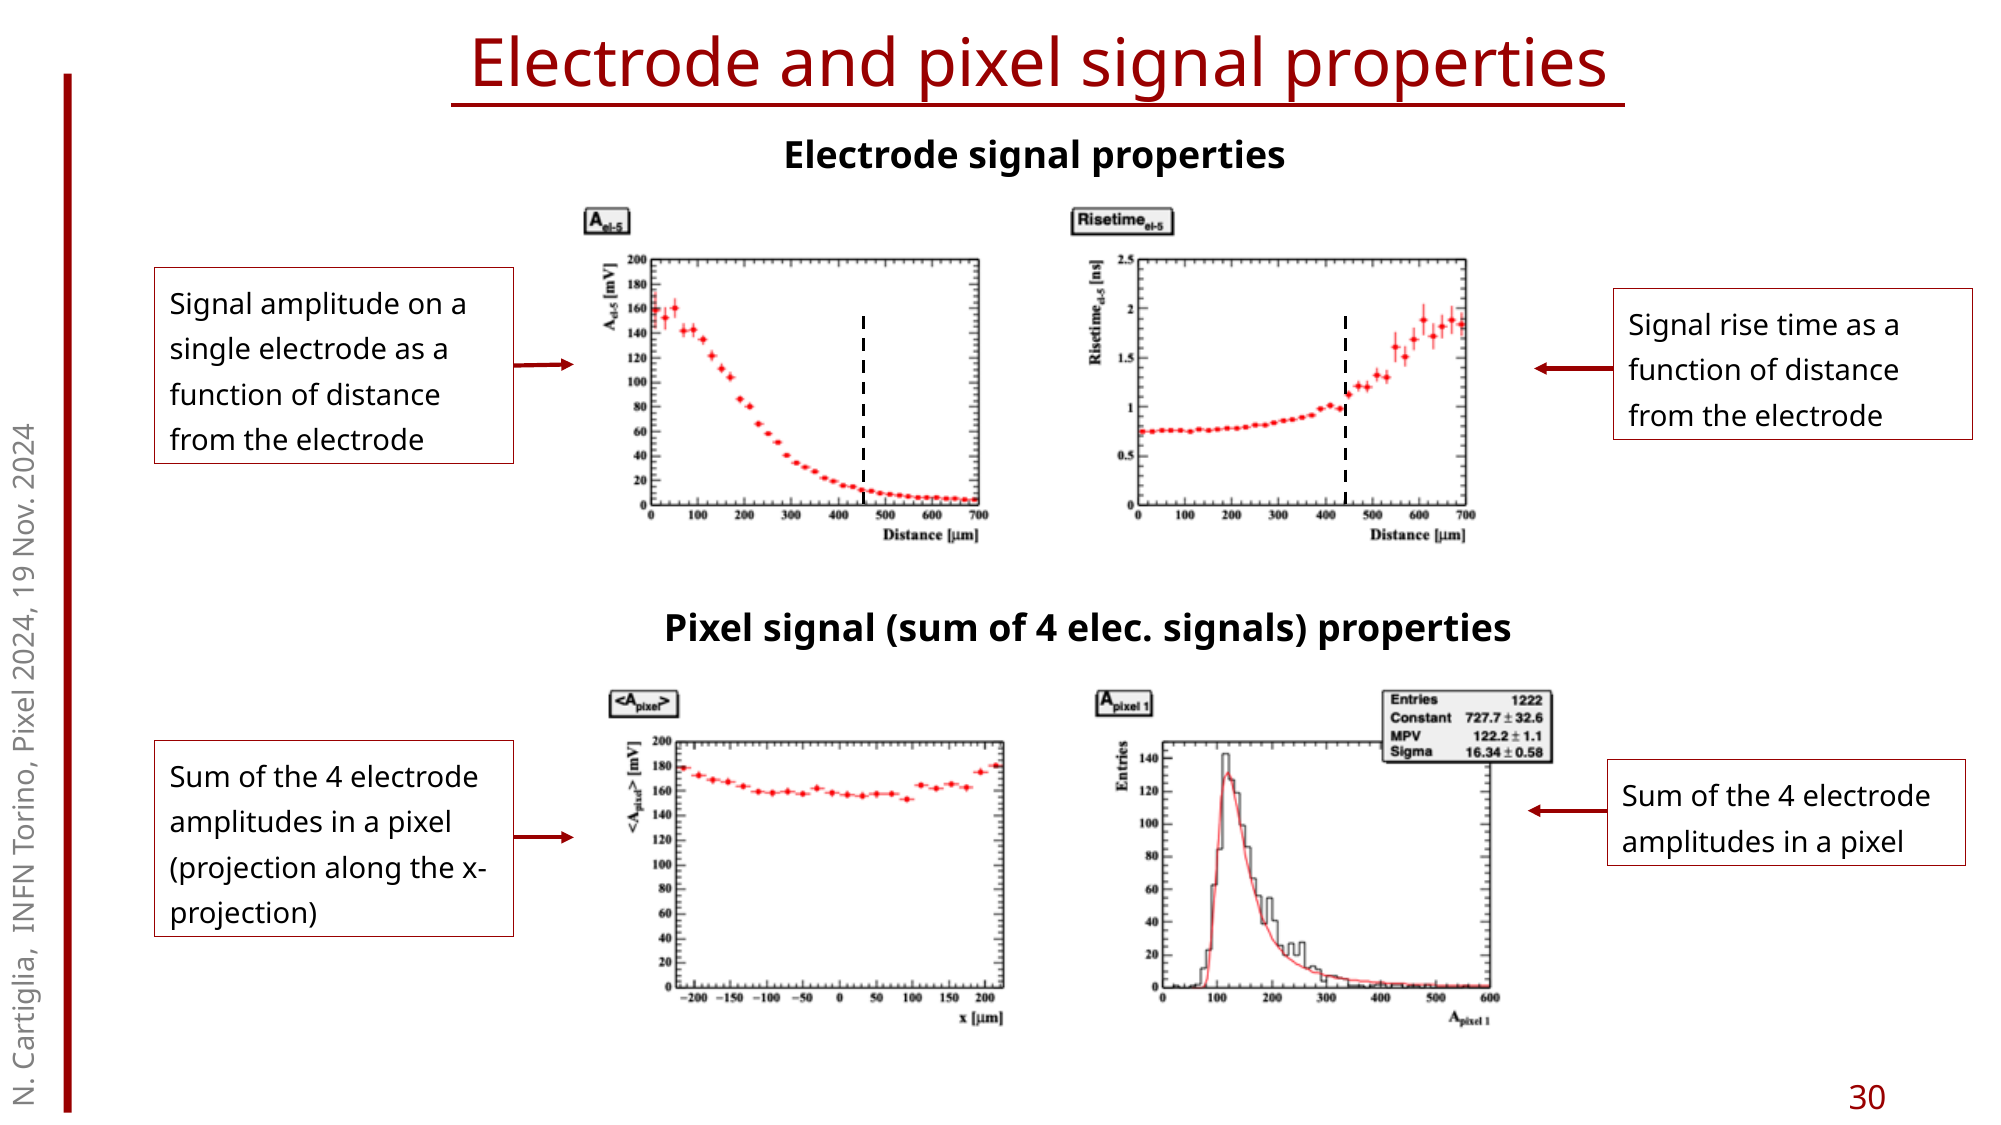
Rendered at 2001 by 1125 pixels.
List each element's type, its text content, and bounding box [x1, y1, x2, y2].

text_box Signal rise time as a function of distance from the electrode [1613, 288, 1973, 440]
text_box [154, 596, 1967, 1049]
text_box Electrode signal properties [768, 124, 1317, 184]
picture [573, 201, 1512, 563]
text_box Signal amplitude on a single electrode as a function of distance from the electrode [154, 267, 514, 464]
footer N. Cartiglia, INFN Torino, Pixel 2024, 19 Nov. 2024 [0, 23, 54, 1123]
slide_number 30 [1833, 1073, 1956, 1125]
title Electrode and pixel signal properties [61, 0, 2000, 108]
